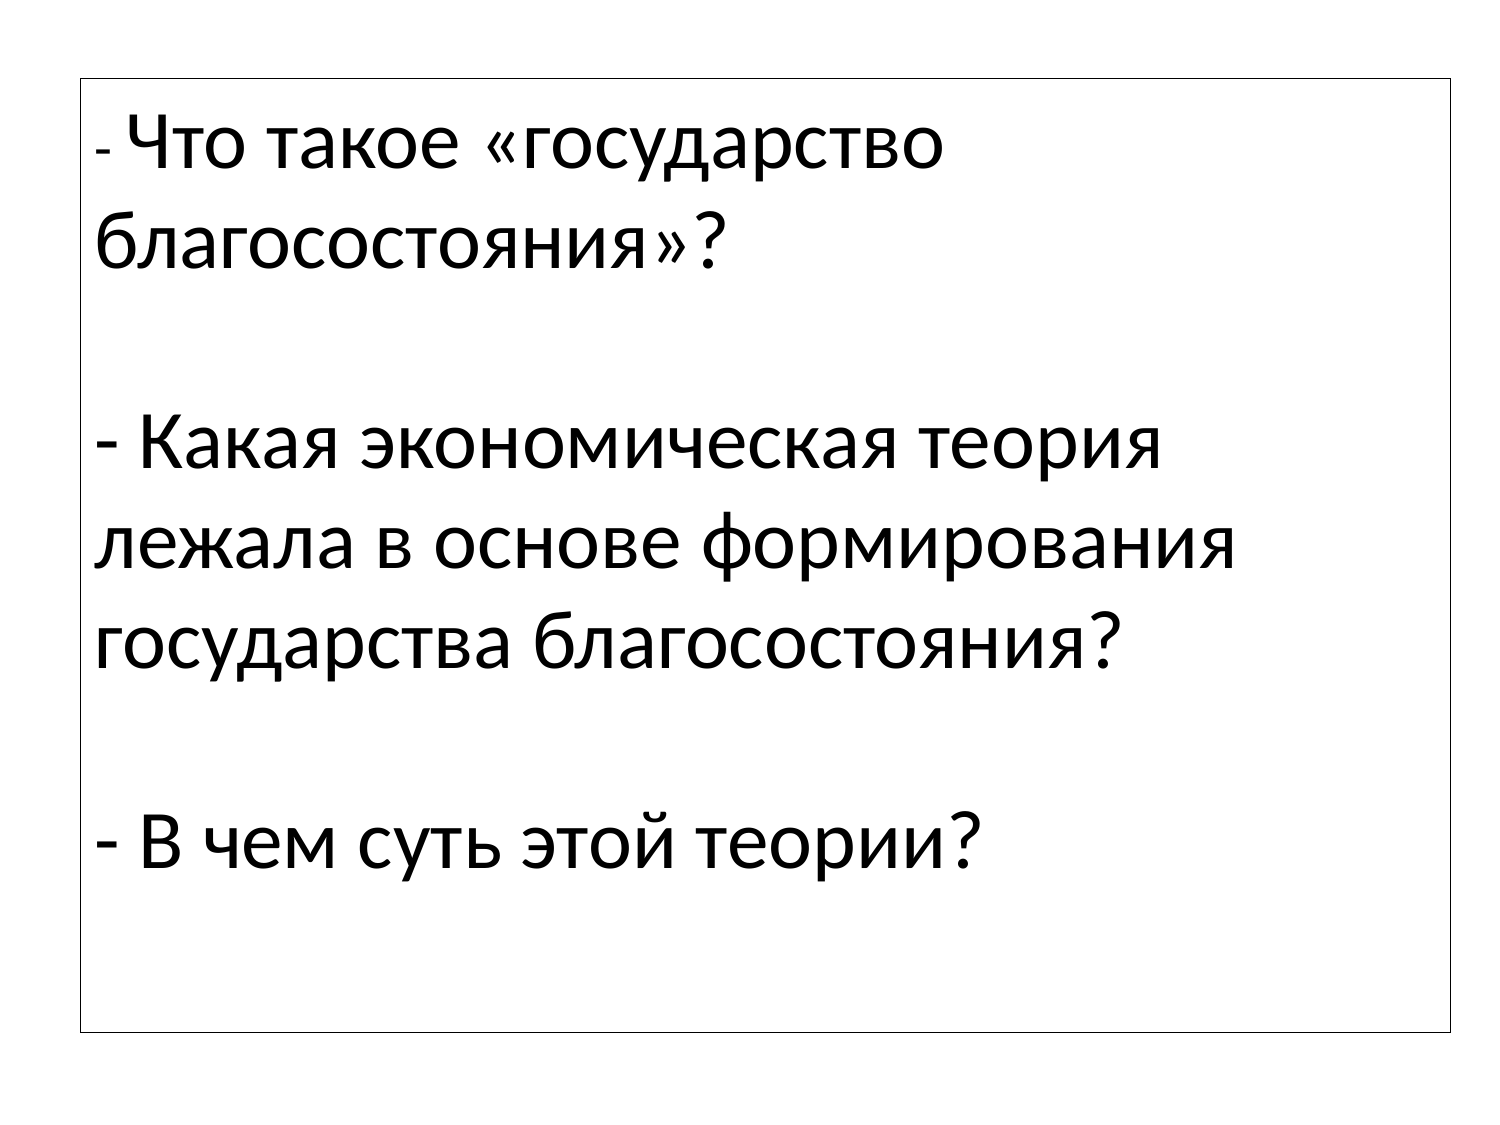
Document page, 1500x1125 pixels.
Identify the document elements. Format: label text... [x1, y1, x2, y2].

text_box - Что такое «государство благосостояния»? - Какая экономическая теория лежала в основе формирования государства благосостояния? - В чем суть этой теории? [80, 78, 1451, 1033]
